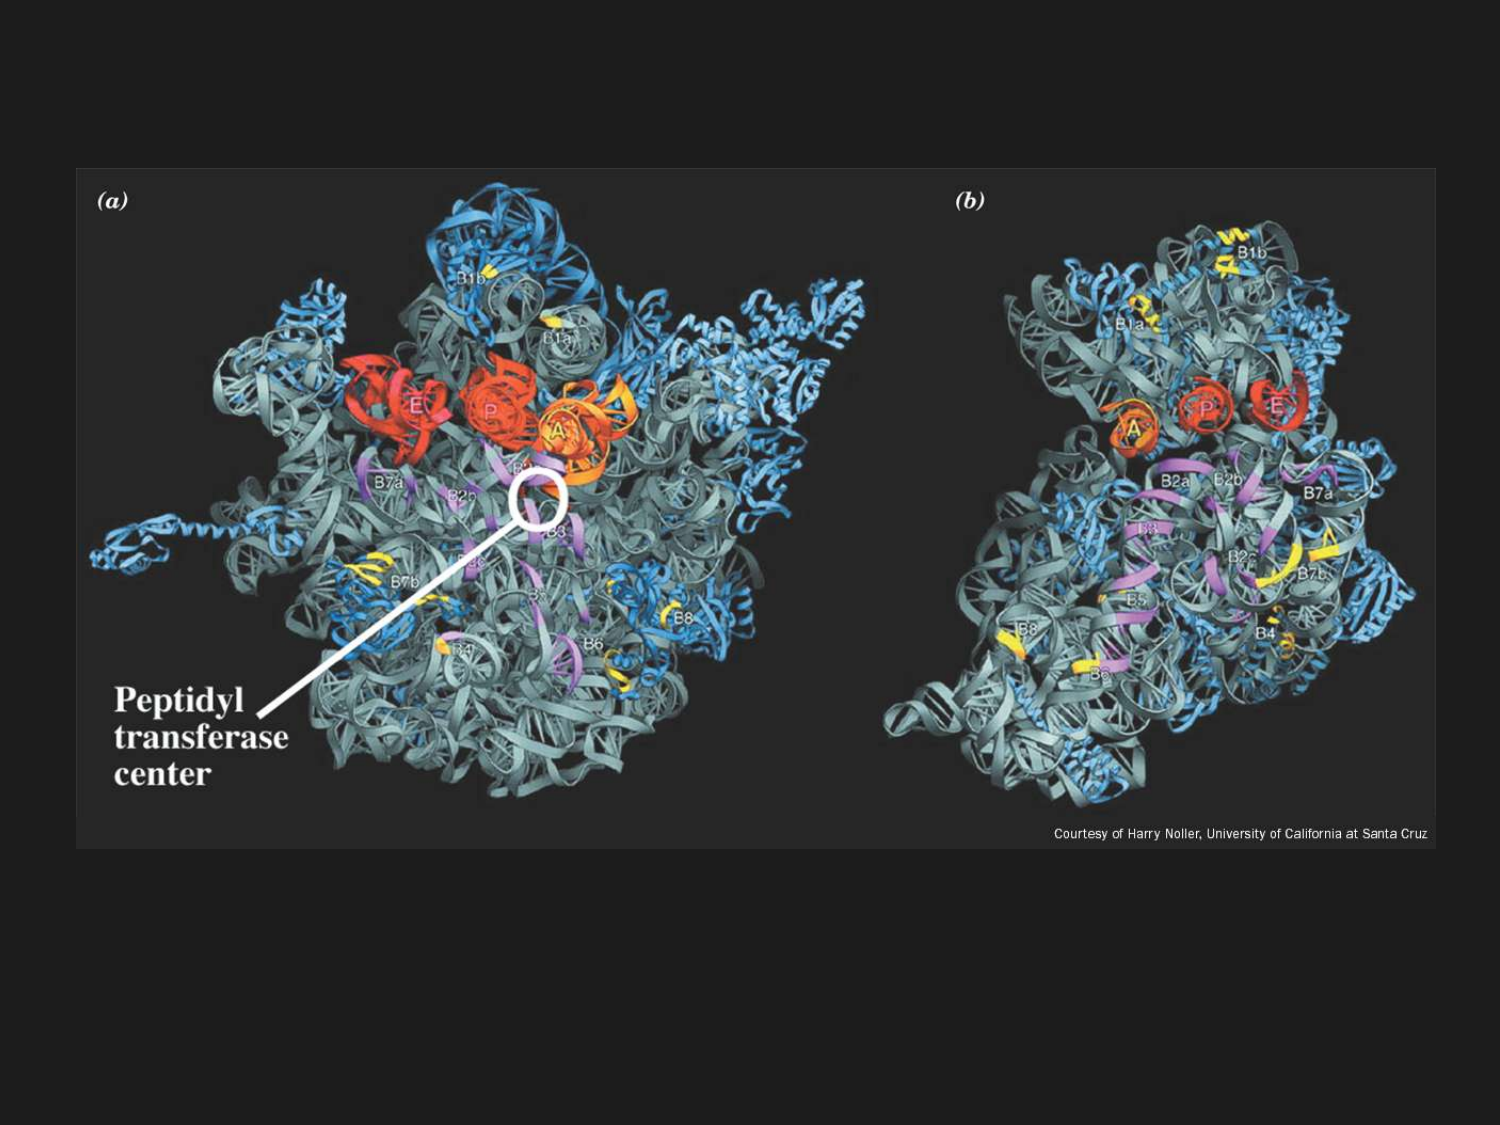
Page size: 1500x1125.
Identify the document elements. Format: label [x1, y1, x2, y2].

picture [76, 168, 1436, 849]
